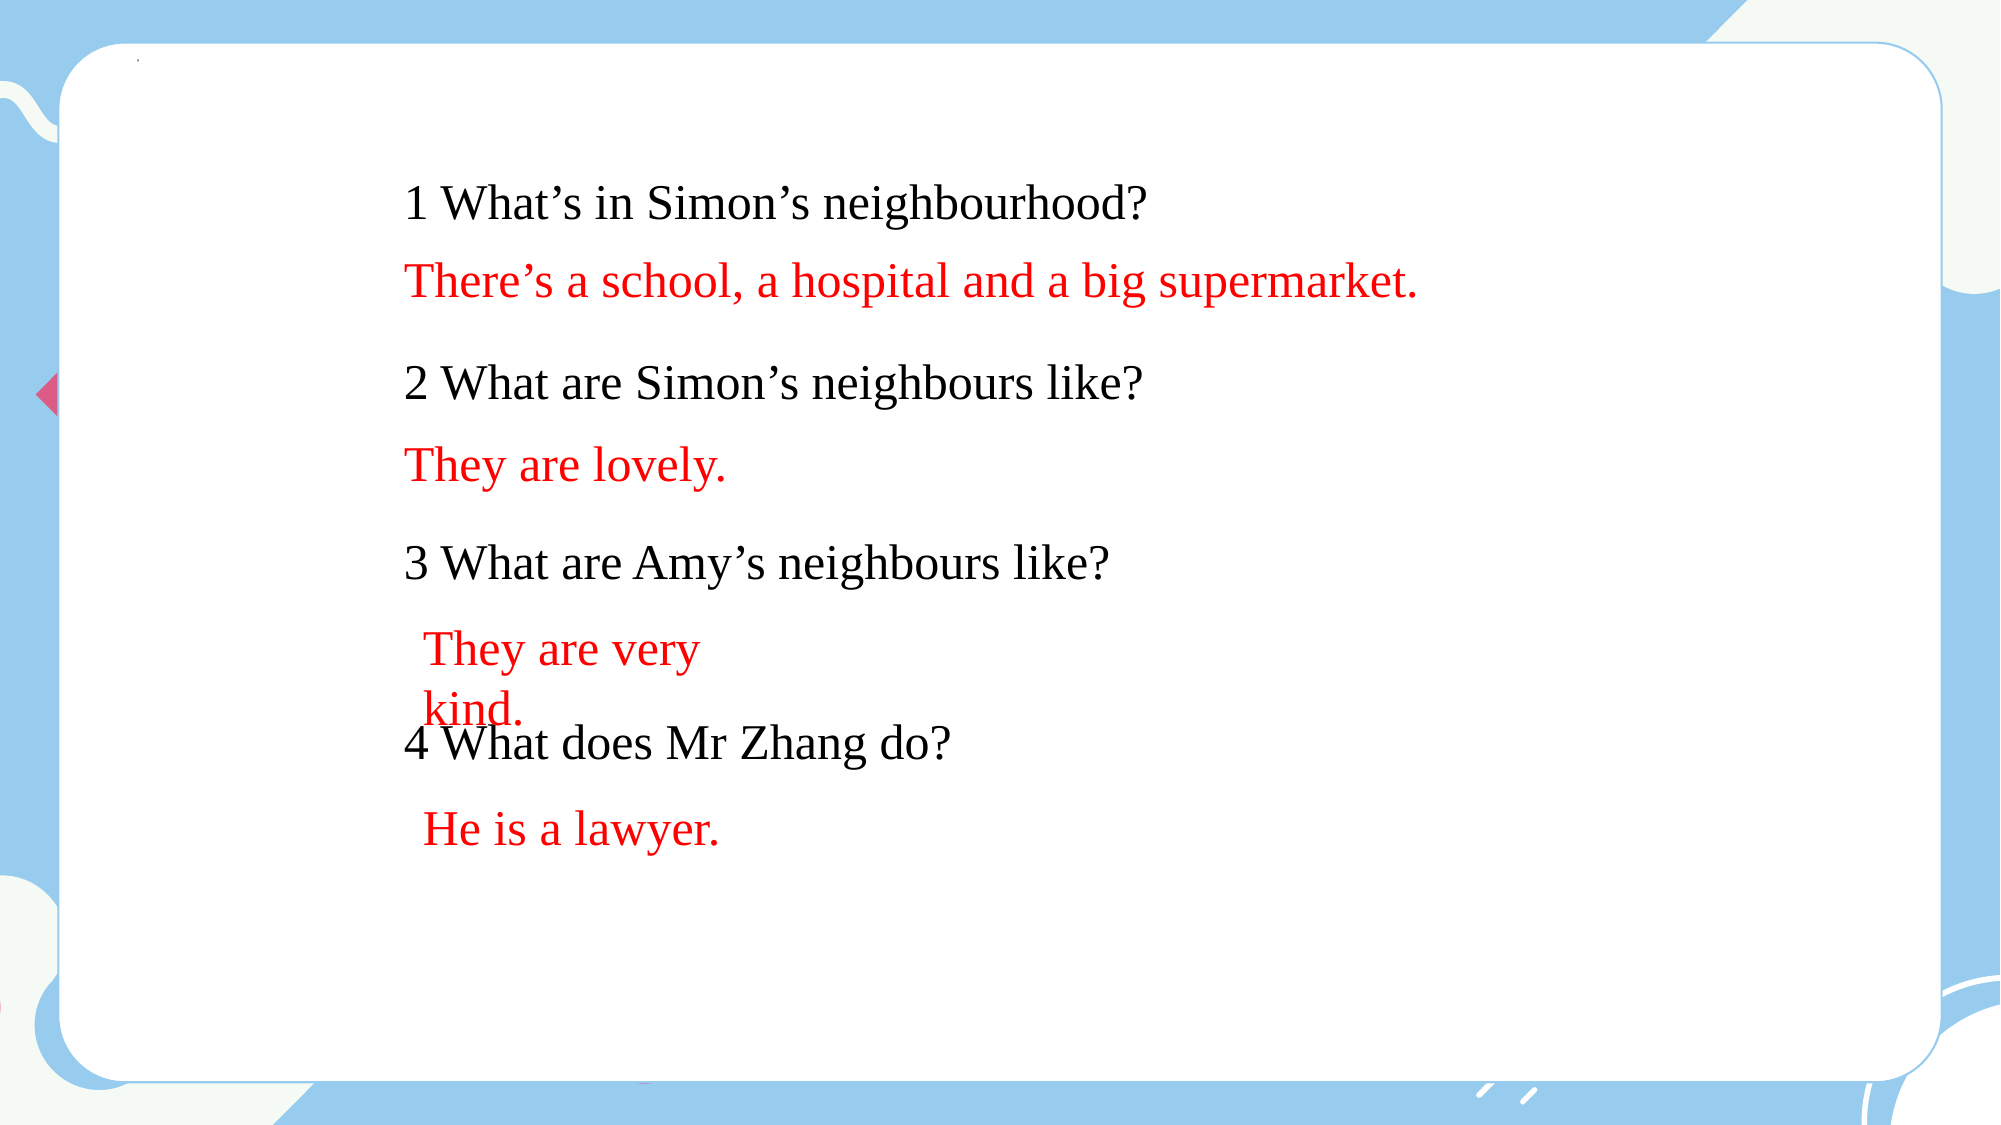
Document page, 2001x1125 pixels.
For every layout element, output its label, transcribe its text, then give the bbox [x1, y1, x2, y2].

text_box They are very kind. [408, 608, 819, 743]
text_box They are lovely. [389, 424, 800, 500]
text_box 1 What’s in Simon’s neighbourhood? 2 What are Simon’s neighbours like? 3 What are Amy’s neighbours like? 4 What does Mr Zhang do? [389, 316, 1311, 778]
text_box There’s a school, a hospital and a big supermarket. [389, 240, 1455, 316]
text_box He is a lawyer. [408, 788, 819, 863]
text_box 1 What’s in Simon’s neighbourhood? 2 What are Simon’s neighbours like? 3 What are Amy’s neighbours like? 4 What does Mr Zhang do? [389, 132, 1311, 240]
